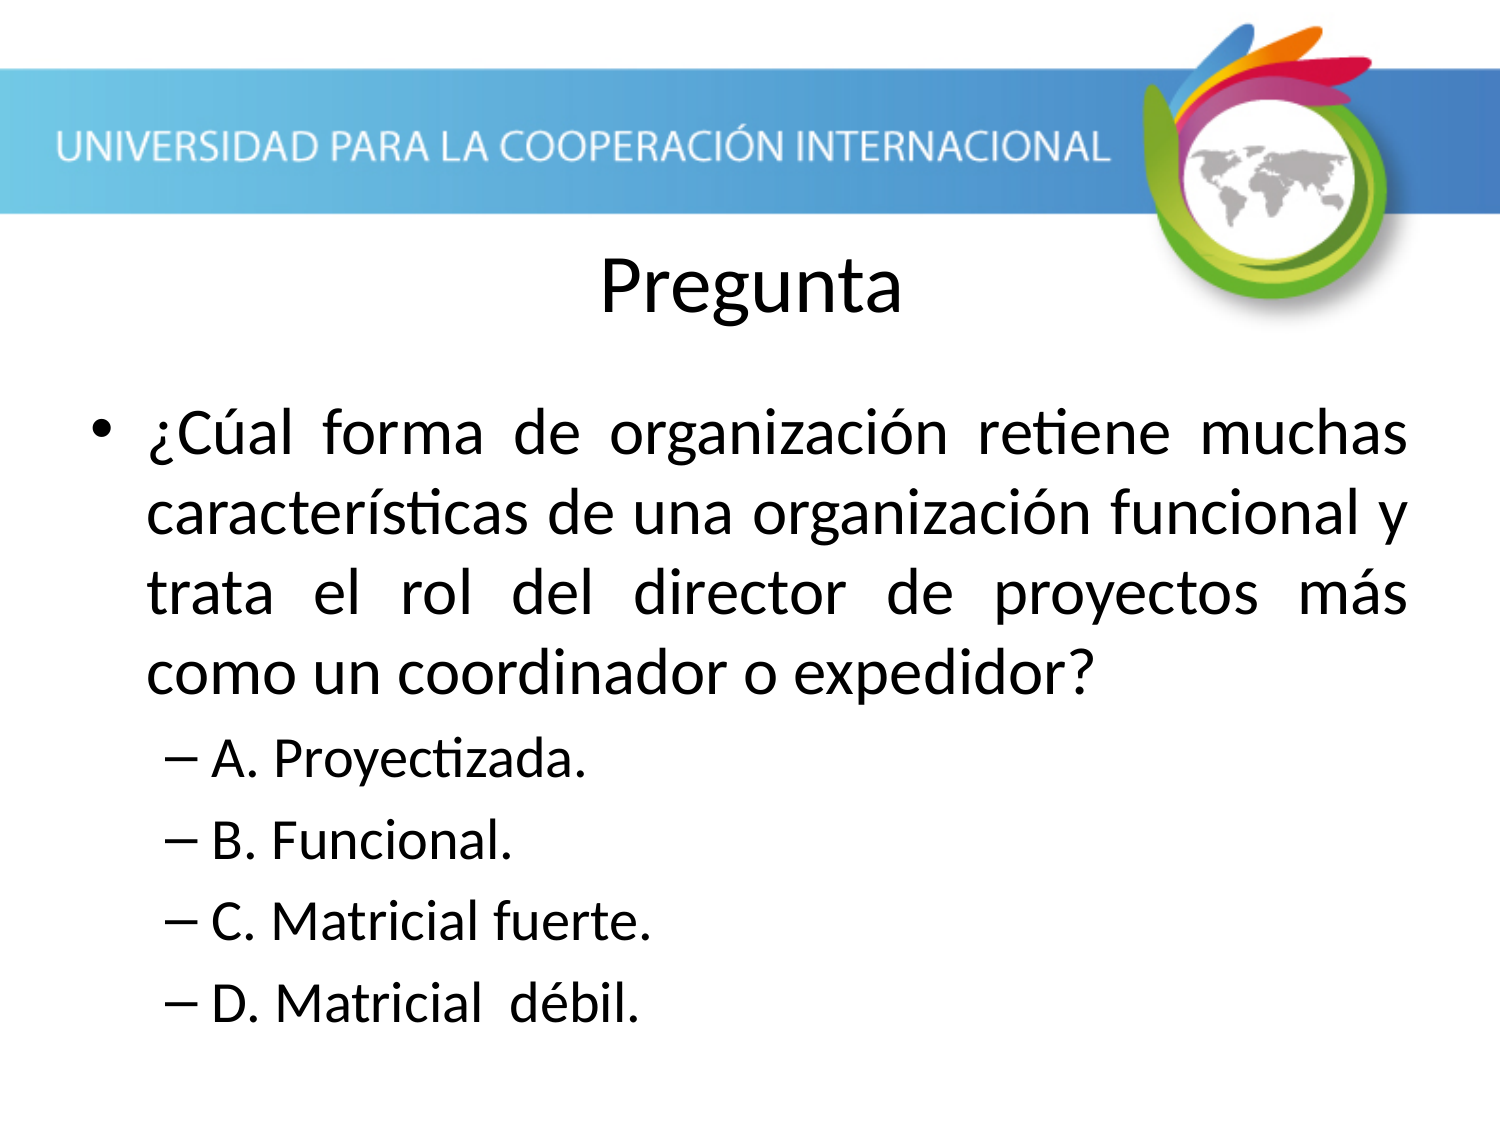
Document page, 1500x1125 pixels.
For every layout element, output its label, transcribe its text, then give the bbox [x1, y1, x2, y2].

list ¿Cúal forma de organización retiene muchas características de una organización funcional y trata el rol del director de proyectos más como un coordinador o expedidor? A. Proyectizada. B. Funcional. C. Matricial fuerte. D. Matricial débil. [74, 379, 1426, 1036]
picture [0, 0, 1500, 1125]
title Pregunta [76, 196, 1428, 362]
